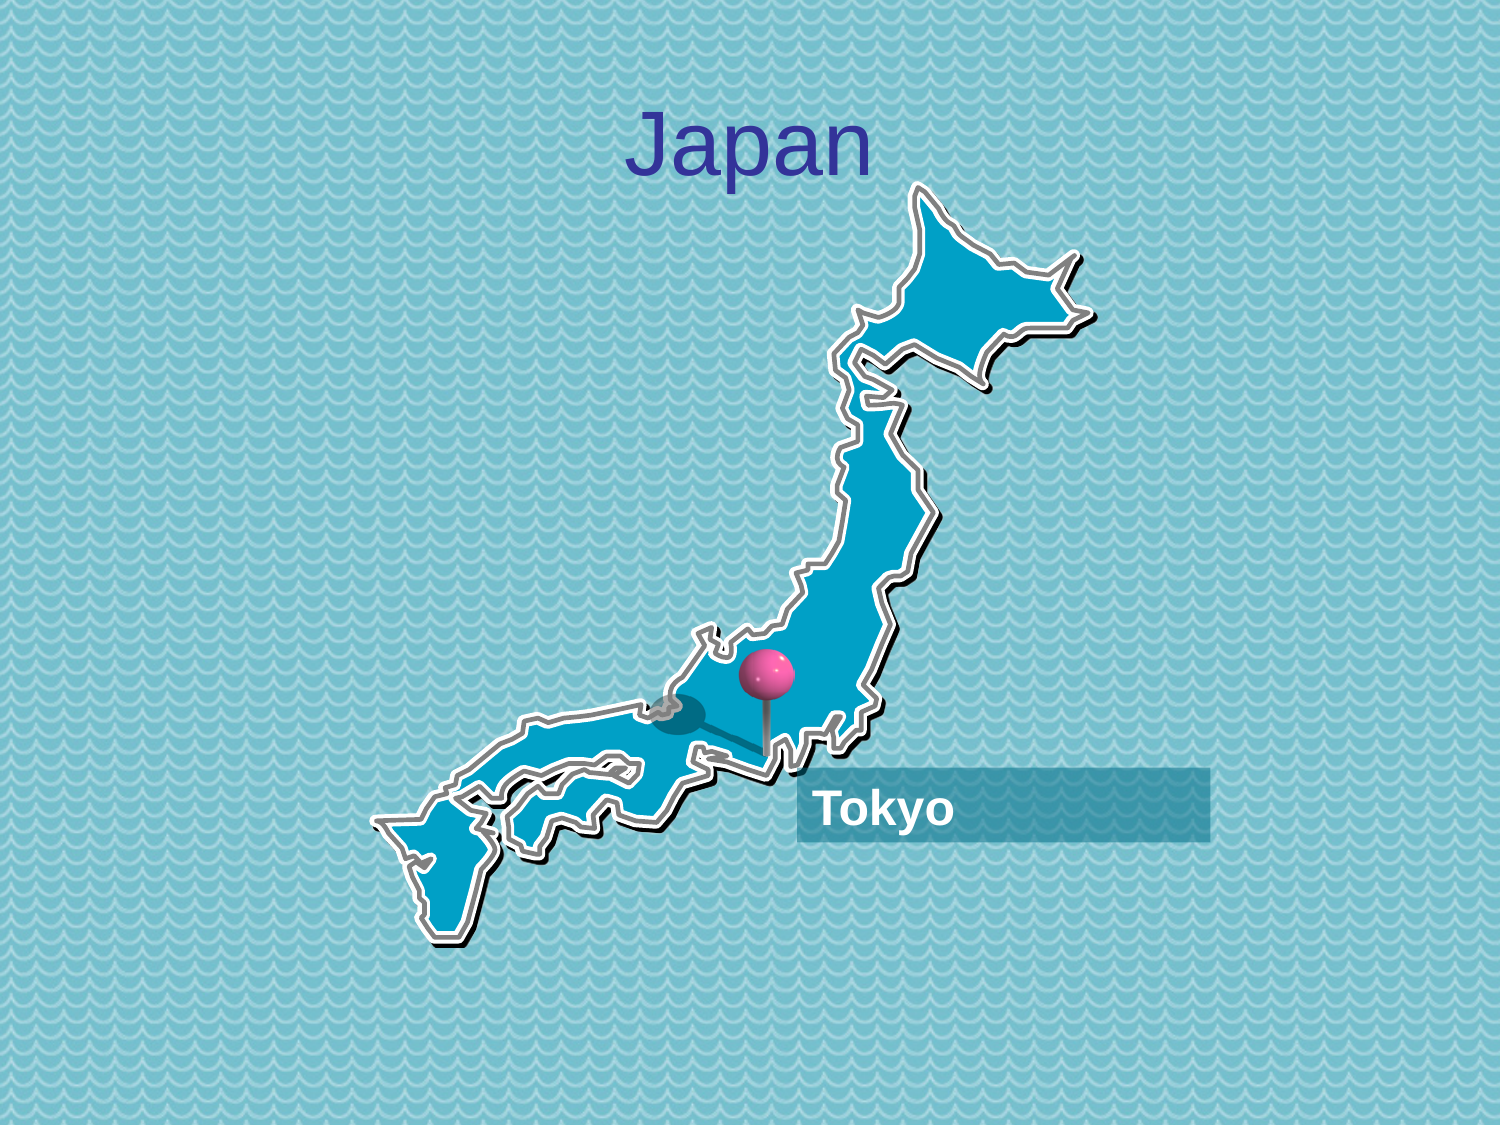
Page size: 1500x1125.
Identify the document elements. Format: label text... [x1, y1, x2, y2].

text_box [376, 704, 709, 938]
picture [0, 0, 1500, 1125]
text_box [730, 187, 1089, 767]
text_box [697, 627, 719, 647]
text_box Tokyo [797, 767, 1211, 843]
title Japan [75, 45, 1425, 233]
text_box [735, 765, 773, 776]
